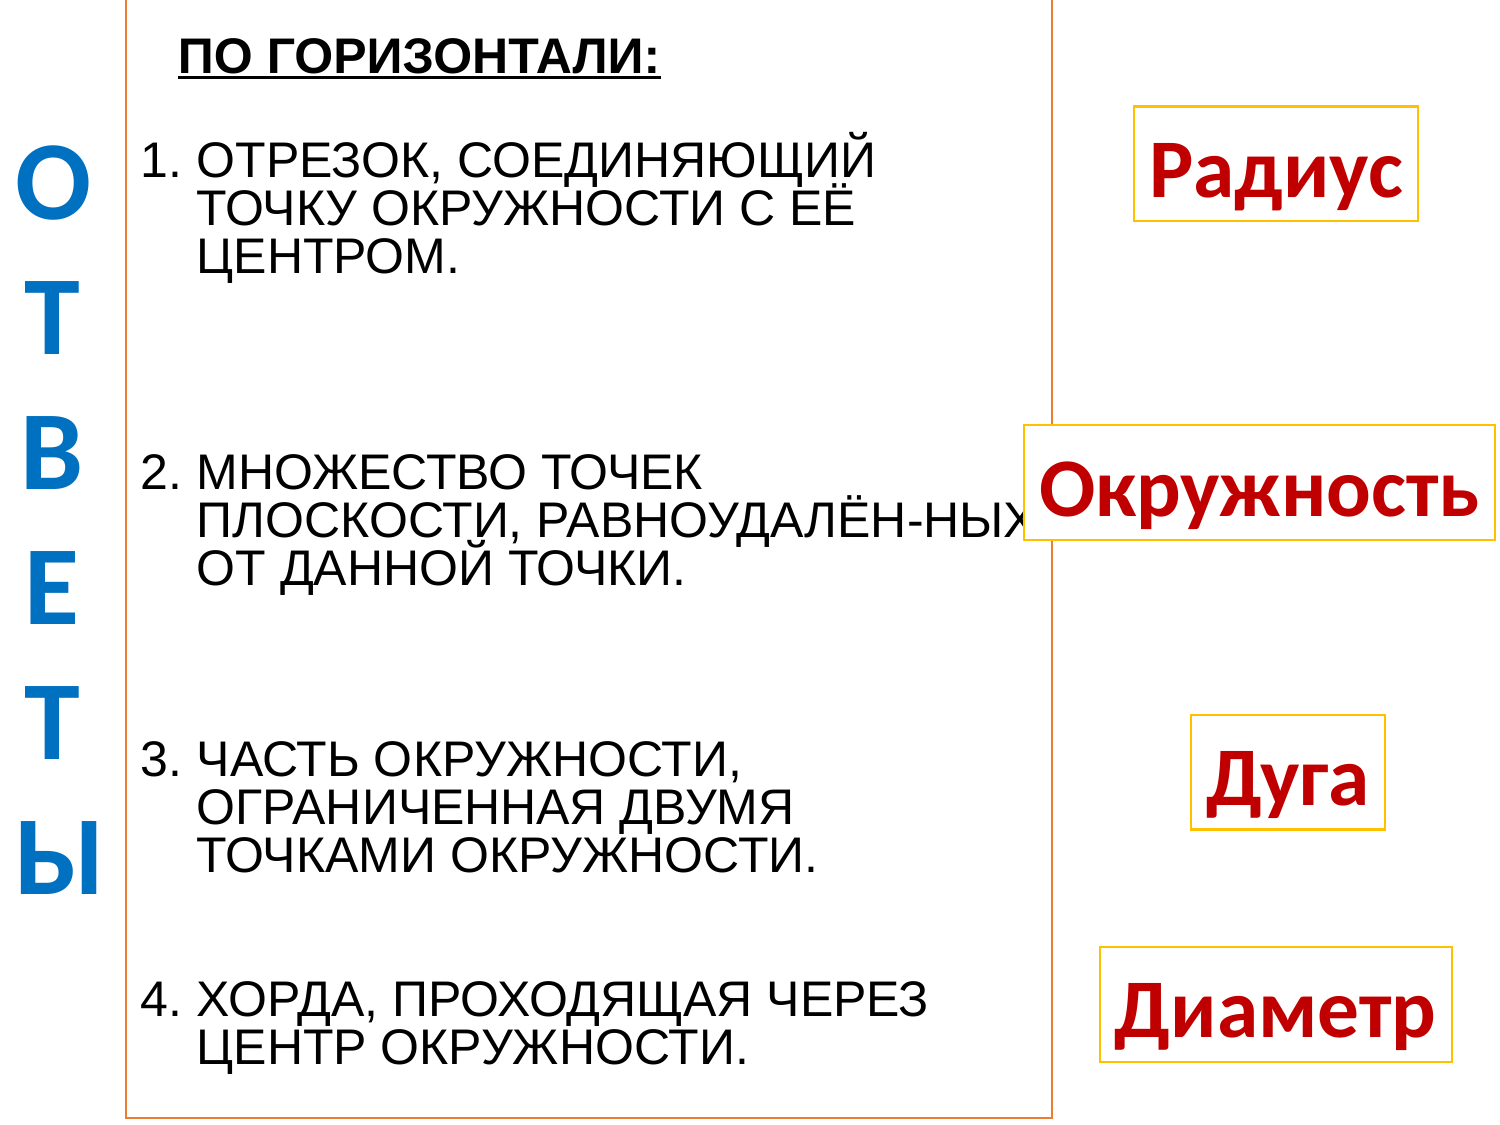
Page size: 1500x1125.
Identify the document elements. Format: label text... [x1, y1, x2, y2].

text_box Ответы [0, 99, 105, 925]
text_box ПО ГОРИЗОНТАЛИ: ОТРЕЗОК, СОЕДИНЯЮЩИЙ ТОЧКУ ОКРУЖНОСТИ С ЕЁ ЦЕНТРОМ. МНОЖЕСТВО ТОЧЕК ПЛОСКОСТИ, РАВНОУДАЛЁН-НЫХ ОТ ДАННОЙ ТОЧКИ. ЧАСТЬ ОКРУЖНОСТИ, ОГРАНИЧЕННАЯ ДВУМЯ ТОЧКАМИ ОКРУЖНОСТИ. ХОРДА, ПРОХОДЯЩАЯ ЧЕРЕЗ ЦЕНТР ОКРУЖНОСТИ. [125, 0, 1053, 1119]
text_box Диаметр [1099, 946, 1453, 1063]
text_box Окружность [1023, 424, 1496, 541]
text_box Дуга [1190, 714, 1386, 831]
text_box Радиус [1133, 105, 1419, 222]
